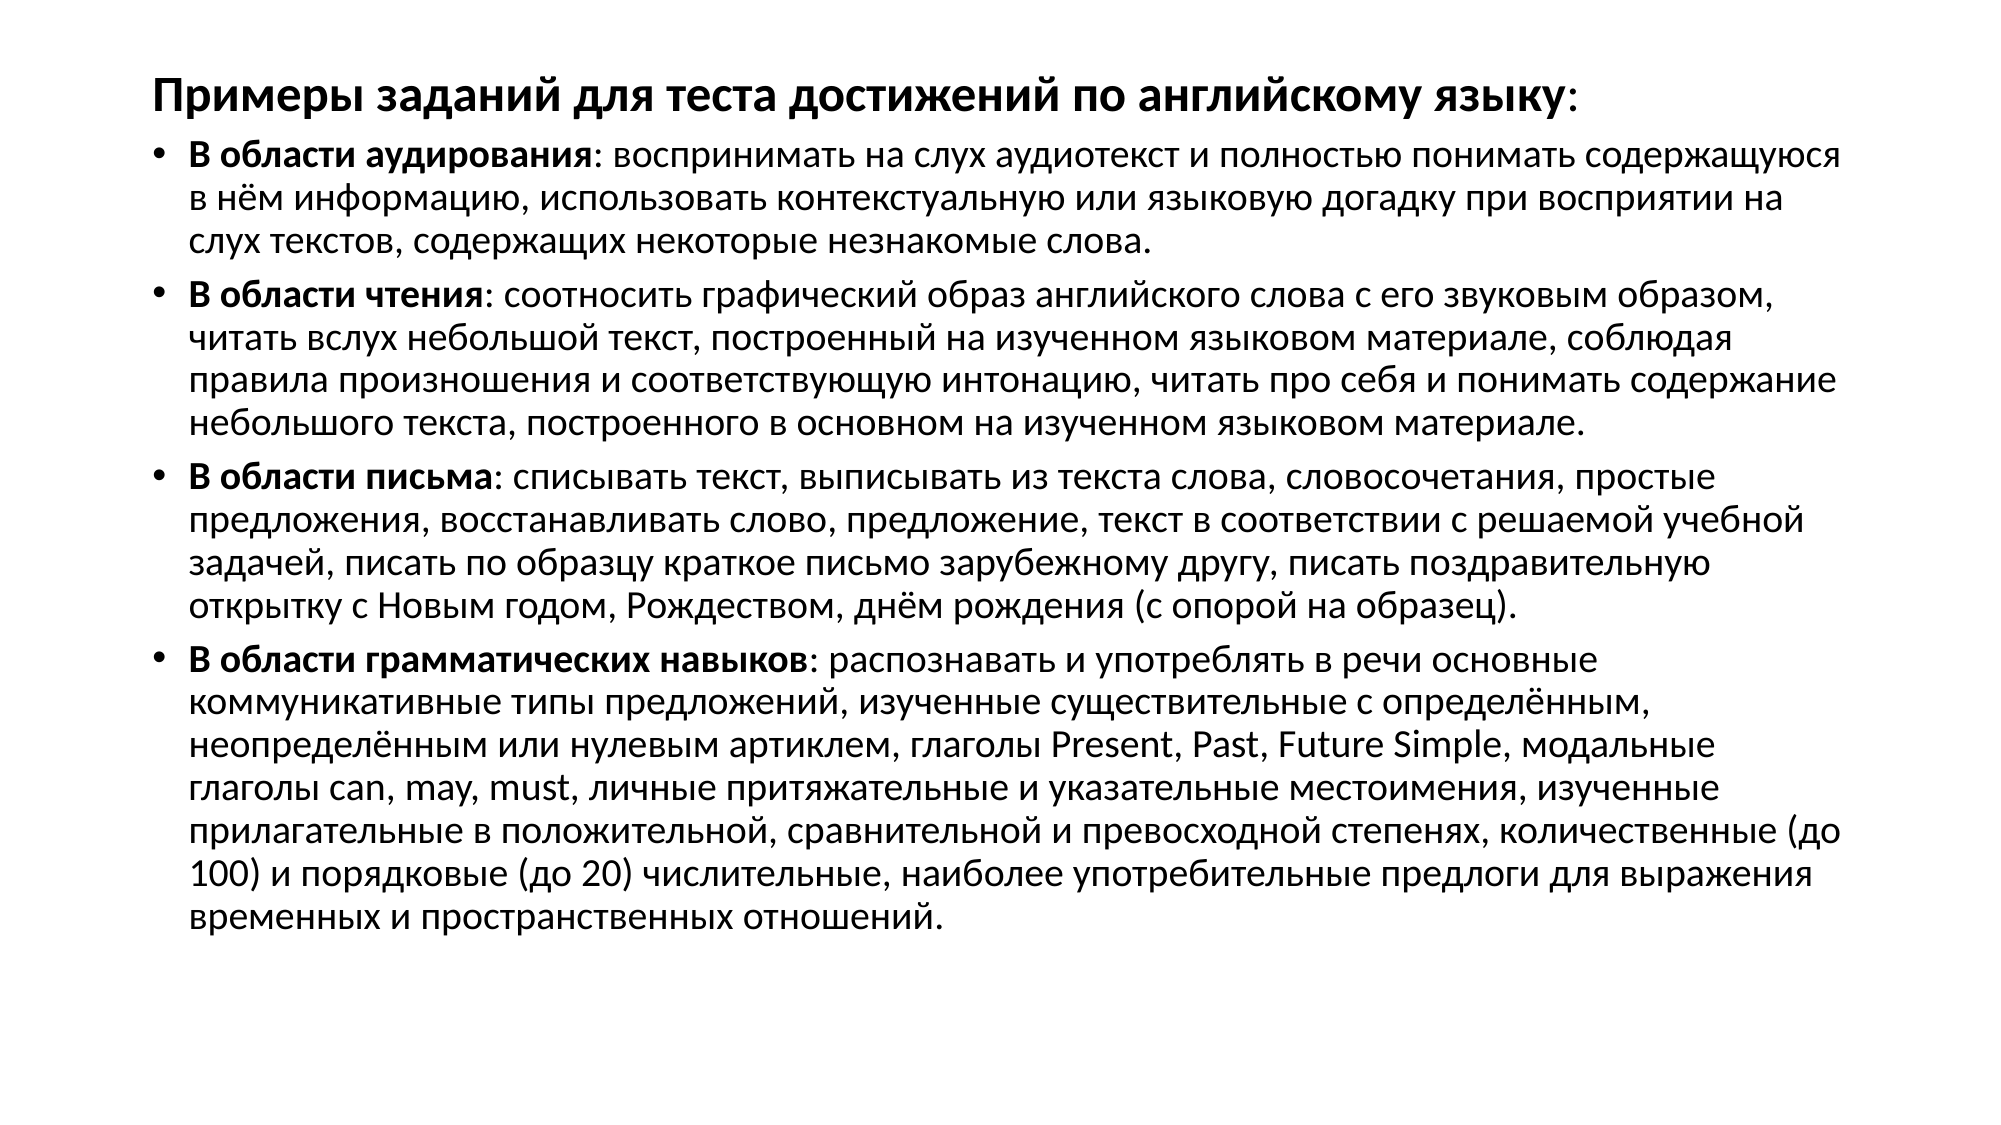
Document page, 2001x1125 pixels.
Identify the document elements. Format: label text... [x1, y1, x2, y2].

list Примеры заданий для теста достижений по английскому языку: В области аудирования: воспринимать на слух аудиотекст и полностью понимать содержащуюся в нём информацию, использовать контекстуальную или языковую догадку при восприятии на слух текстов, содержащих некоторые незнакомые слова. В области чтения: соотносить графический образ английского слова с его звуковым образом, читать вслух небольшой текст, построенный на изученном языковом материале, соблюдая правила произношения и соответствующую интонацию, читать про себя и понимать содержание небольшого текста, построенного в основном на изученном языковом материале. В области письма: списывать текст, выписывать из текста слова, словосочетания, простые предложения, восстанавливать слово, предложение, текст в соответствии с решаемой учебной задачей, писать по образцу краткое письмо зарубежному другу, писать поздравительную открытку с Новым годом, Рождеством, днём рождения (с опорой на образец). В области грамматических навыков: распознавать и употреблять в речи основные коммуникативные типы предложений, изученные существительные с определённым, неопределённым или нулевым артиклем, глаголы Present, Past, Future Simple, модальные глаголы can, may, must, личные притяжательные и указательные местоимения, изученные прилагательные в положительной, сравнительной и превосходной степенях, количественные (до 100) и порядковые (до 20) числительные, наиболее употребительные предлоги для выражения временных и пространственных отношений. [137, 59, 1863, 1014]
